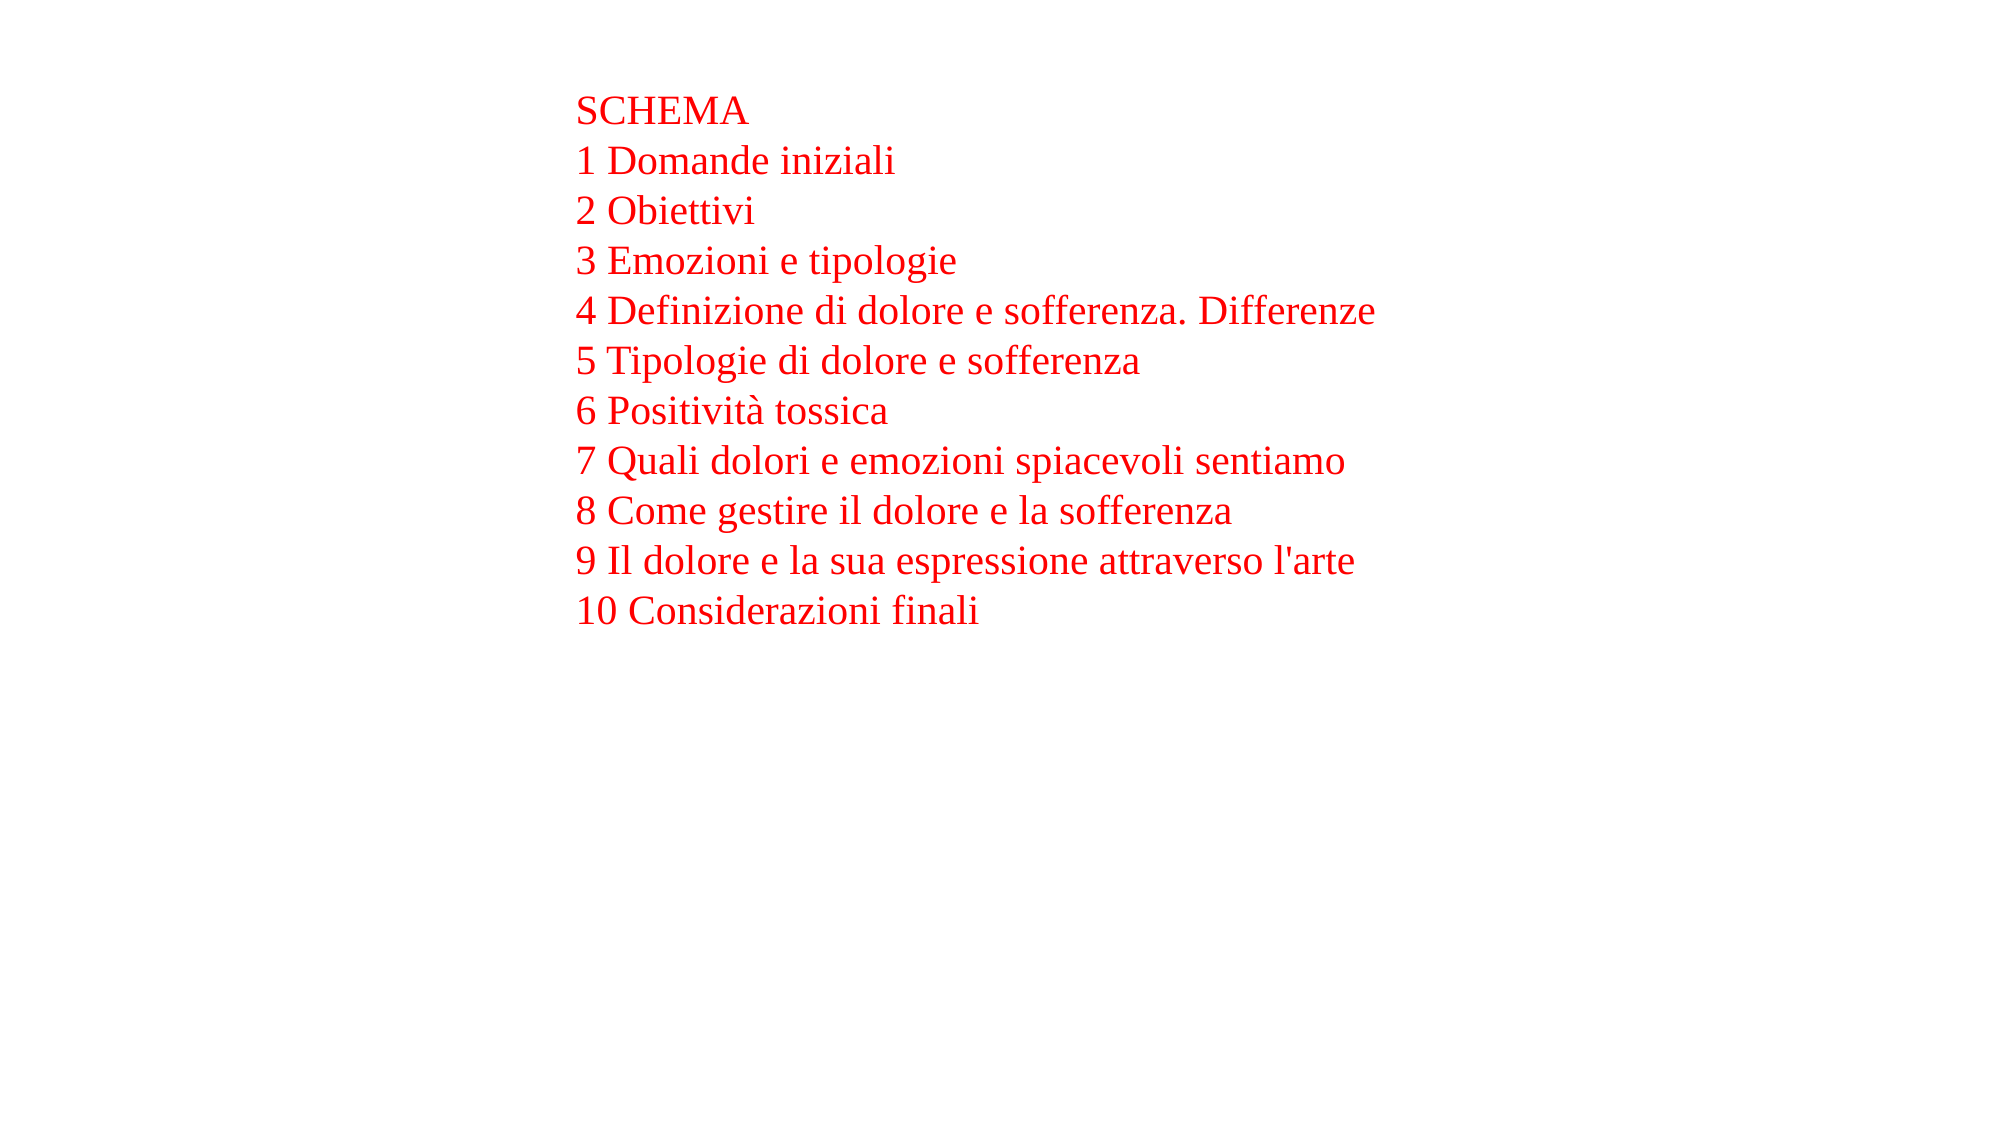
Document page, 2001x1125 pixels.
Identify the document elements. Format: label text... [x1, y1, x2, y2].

text_box SCHEMA 1 Domande iniziali 2 Obiettivi 3 Emozioni e tipologie 4 Definizione di dolore e sofferenza. Differenze 5 Tipologie di dolore e sofferenza 6 Positività tossica 7 Quali dolori e emozioni spiacevoli sentiamo 8 Come gestire il dolore e la sofferenza 9 Il dolore e la sua espressione attraverso l'arte 10 Considerazioni finali [560, 75, 1561, 716]
